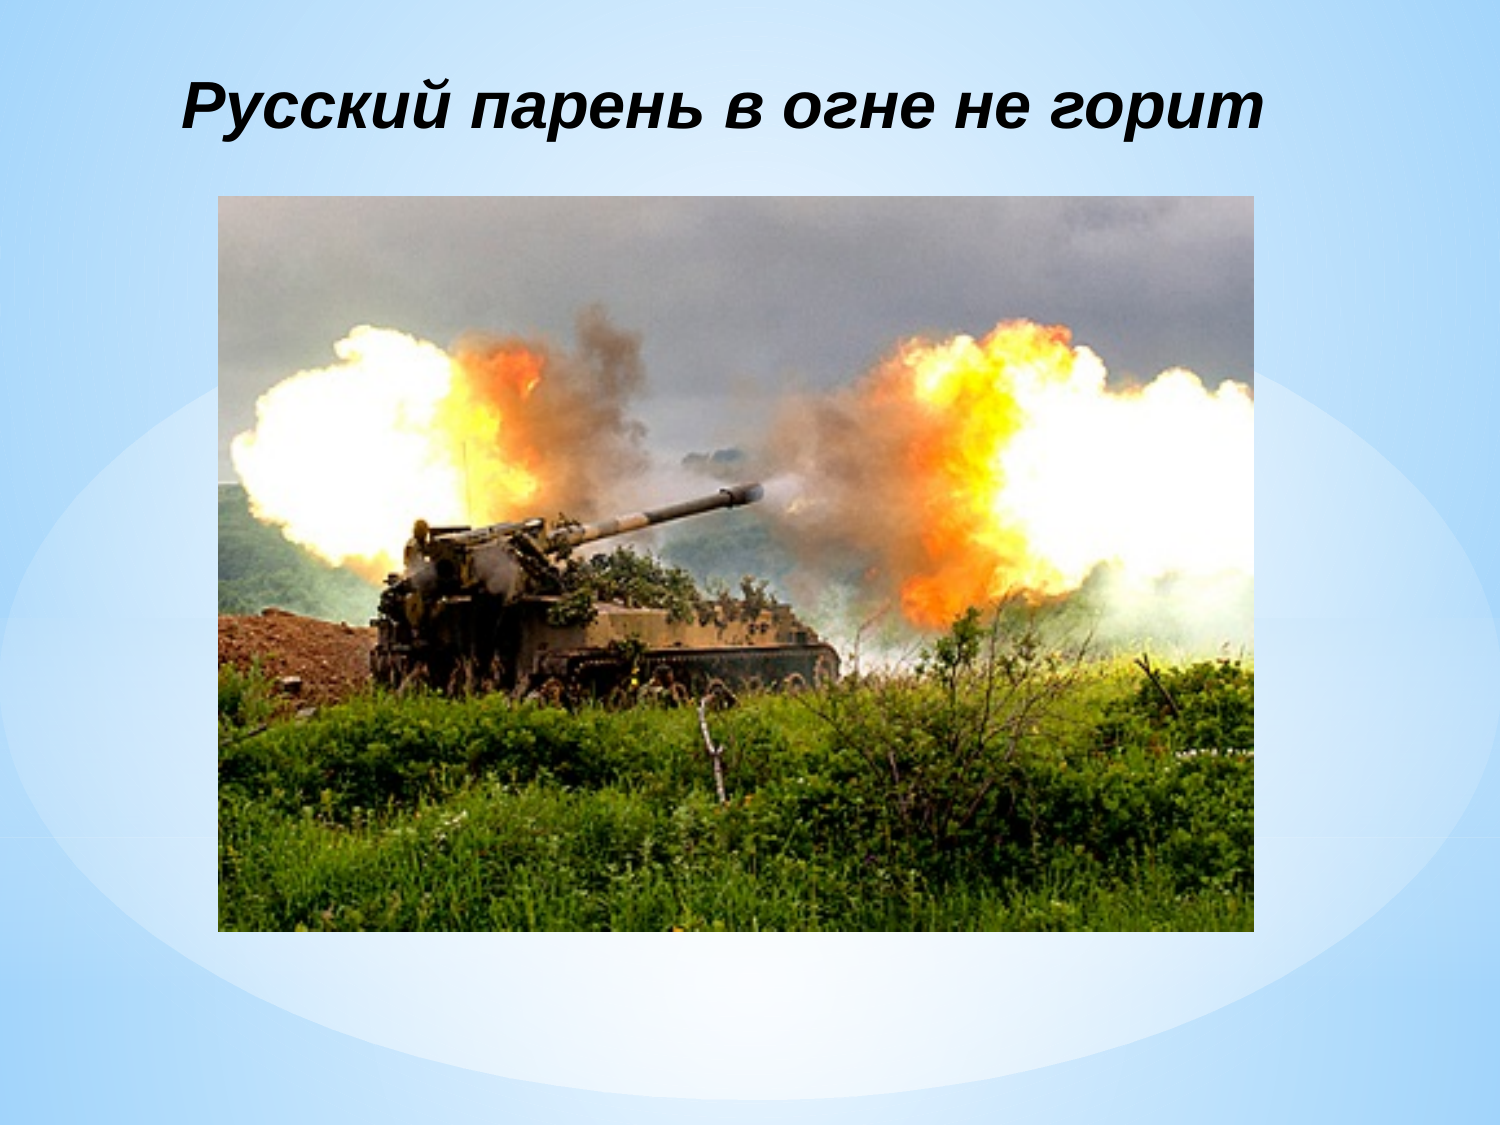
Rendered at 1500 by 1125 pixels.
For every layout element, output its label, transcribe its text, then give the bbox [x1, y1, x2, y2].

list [218, 196, 1254, 932]
title Русский парень в огне не горит [76, 54, 1282, 243]
